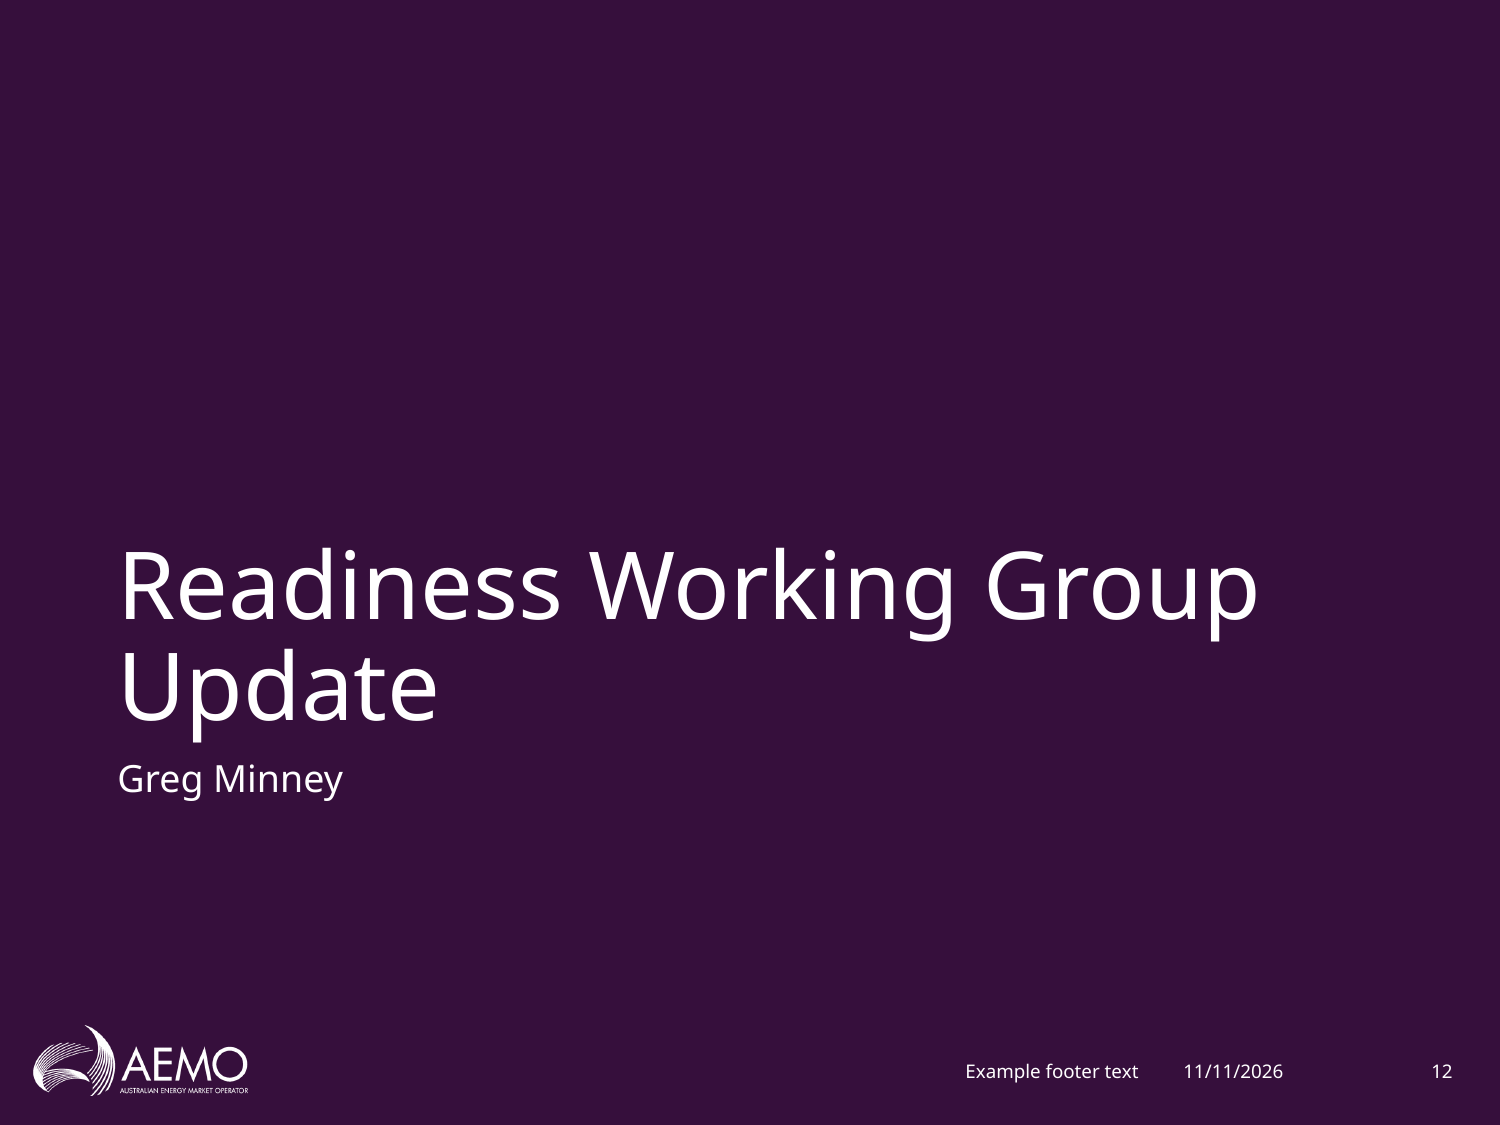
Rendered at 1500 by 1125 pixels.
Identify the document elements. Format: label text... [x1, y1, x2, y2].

list Greg Minney [102, 752, 1397, 999]
title Readiness Working Group Update [102, 280, 1397, 749]
picture [33, 1025, 248, 1096]
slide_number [1168, 1042, 1382, 1103]
footer Example footer text [496, 1042, 1154, 1103]
slide_number 12 [1396, 1042, 1468, 1103]
